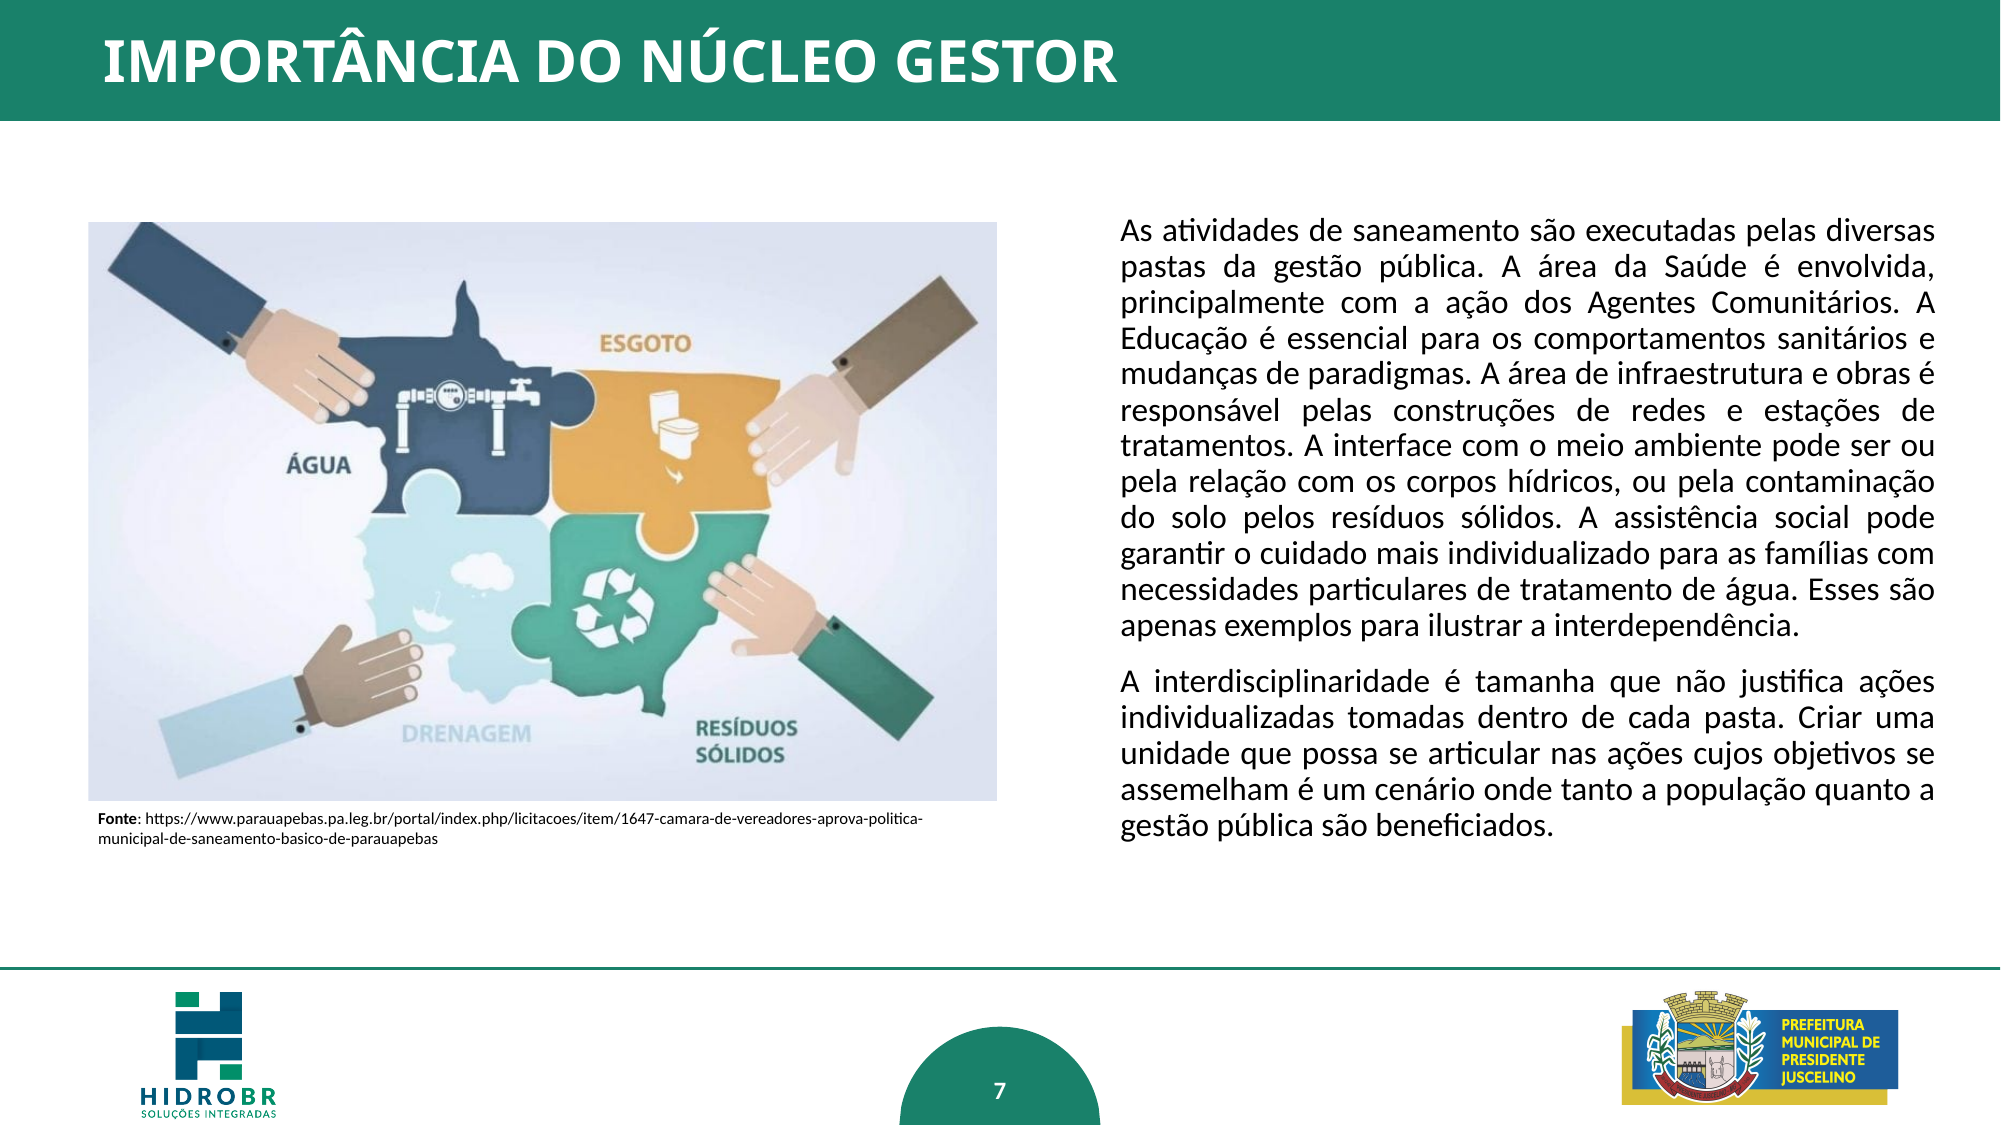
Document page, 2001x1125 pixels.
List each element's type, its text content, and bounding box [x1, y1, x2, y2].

slide_number 7 [950, 1059, 1050, 1120]
picture [137, 983, 280, 1125]
title IMPORTÂNCIA DO NÚCLEO GESTOR [88, 0, 1814, 133]
picture [88, 222, 997, 801]
list As atividades de saneamento são executadas pelas diversas pastas da gestão pública. A área da Saúde é envolvida, principalmente com a ação dos Agentes Comunitários. A Educação é essencial para os comportamentos sanitários e mudanças de paradigmas. A área de infraestrutura e obras é responsável pelas construções de redes e estações de tratamentos. A interface com o meio ambiente pode ser ou pela relação com os corpos hídricos, ou pela contaminação do solo pelos resíduos sólidos. A assistência social pode garantir o cuidado mais individualizado para as famílias com necessidades particulares de tratamento de água. Esses são apenas exemplos para ilustrar a interdependência. A interdisciplinaridade é tamanha que não justifica ações individualizadas tomadas dentro de cada pasta. Criar uma unidade que possa se articular nas ações cujos objetivos se assemelham é um cenário onde tanto a população quanto a gestão pública são beneficiados. [1105, 205, 1952, 920]
picture [1605, 977, 1911, 1125]
text_box Fonte: https://www.parauapebas.pa.leg.br/portal/index.php/licitacoes/item/1647-camara-de-vereadores-aprova-politica-municipal-de-saneamento-basico-de-parauapebas [83, 800, 997, 855]
